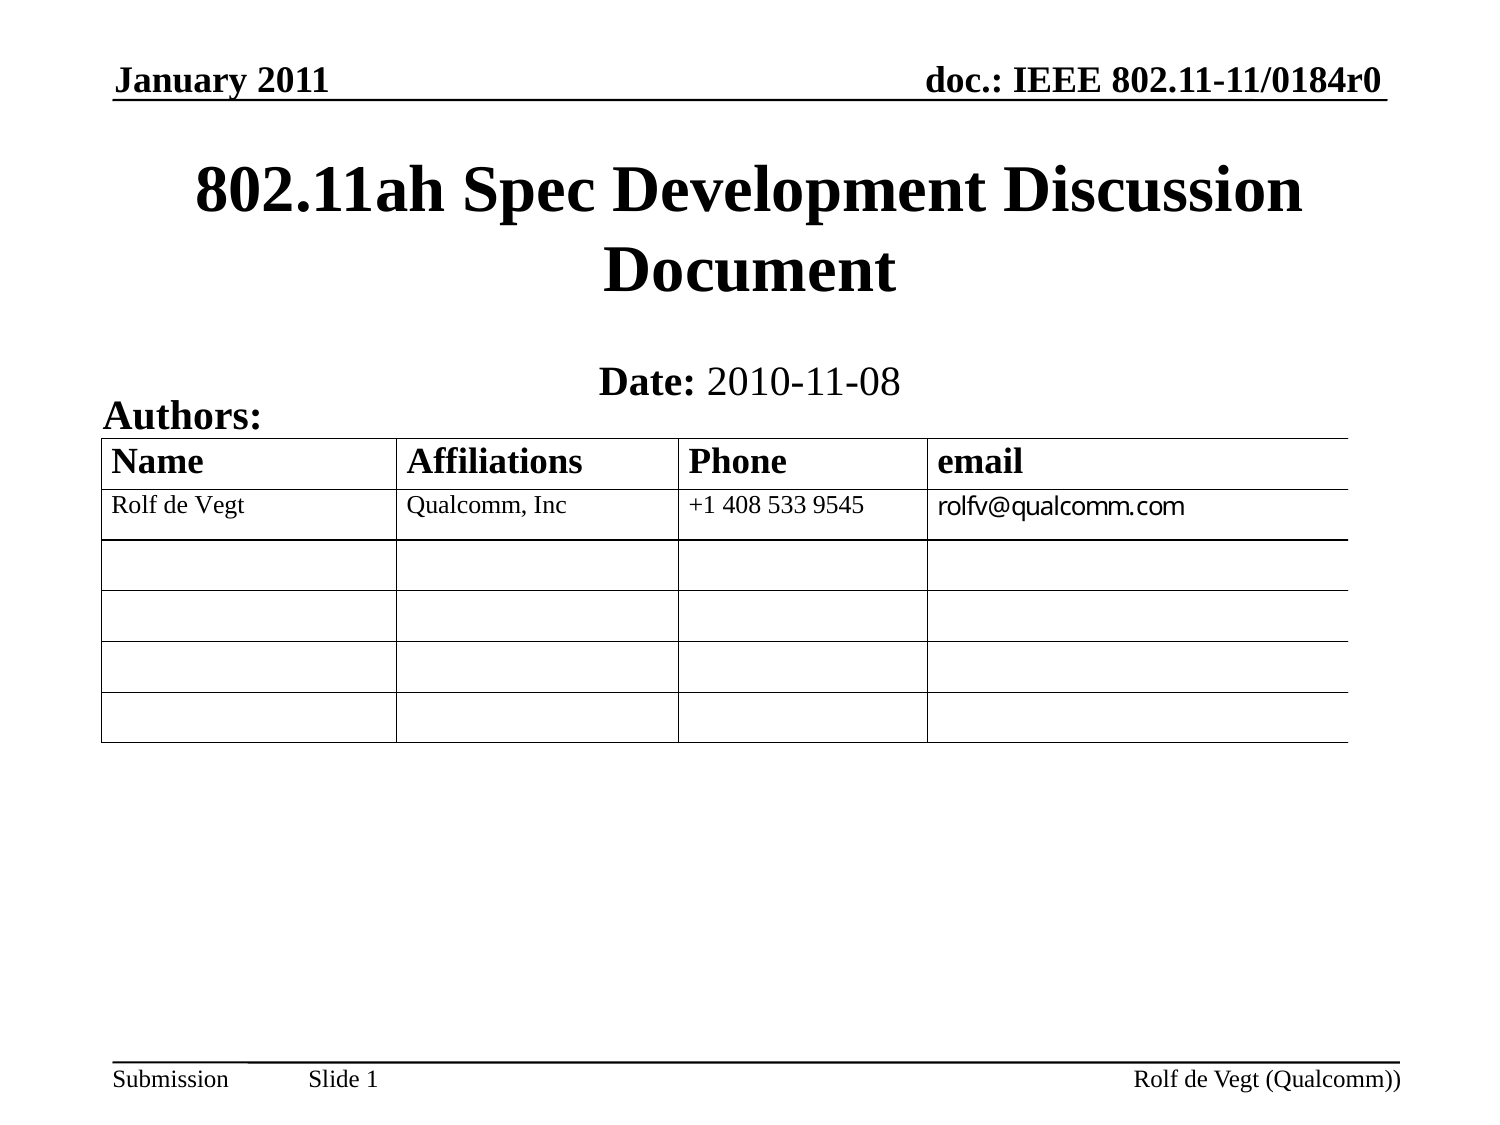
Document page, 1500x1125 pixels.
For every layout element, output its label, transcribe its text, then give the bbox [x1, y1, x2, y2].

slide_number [114, 54, 368, 101]
slide_number Slide 1 [299, 1062, 388, 1093]
list Date: 2010-11-08 [112, 346, 1388, 410]
footer Rolf de Vegt (Qualcomm)) [1129, 1061, 1402, 1093]
title 802.11ah Spec Development Discussion Document [112, 137, 1388, 313]
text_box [87, 438, 1349, 1041]
text_box Authors: [87, 380, 325, 437]
